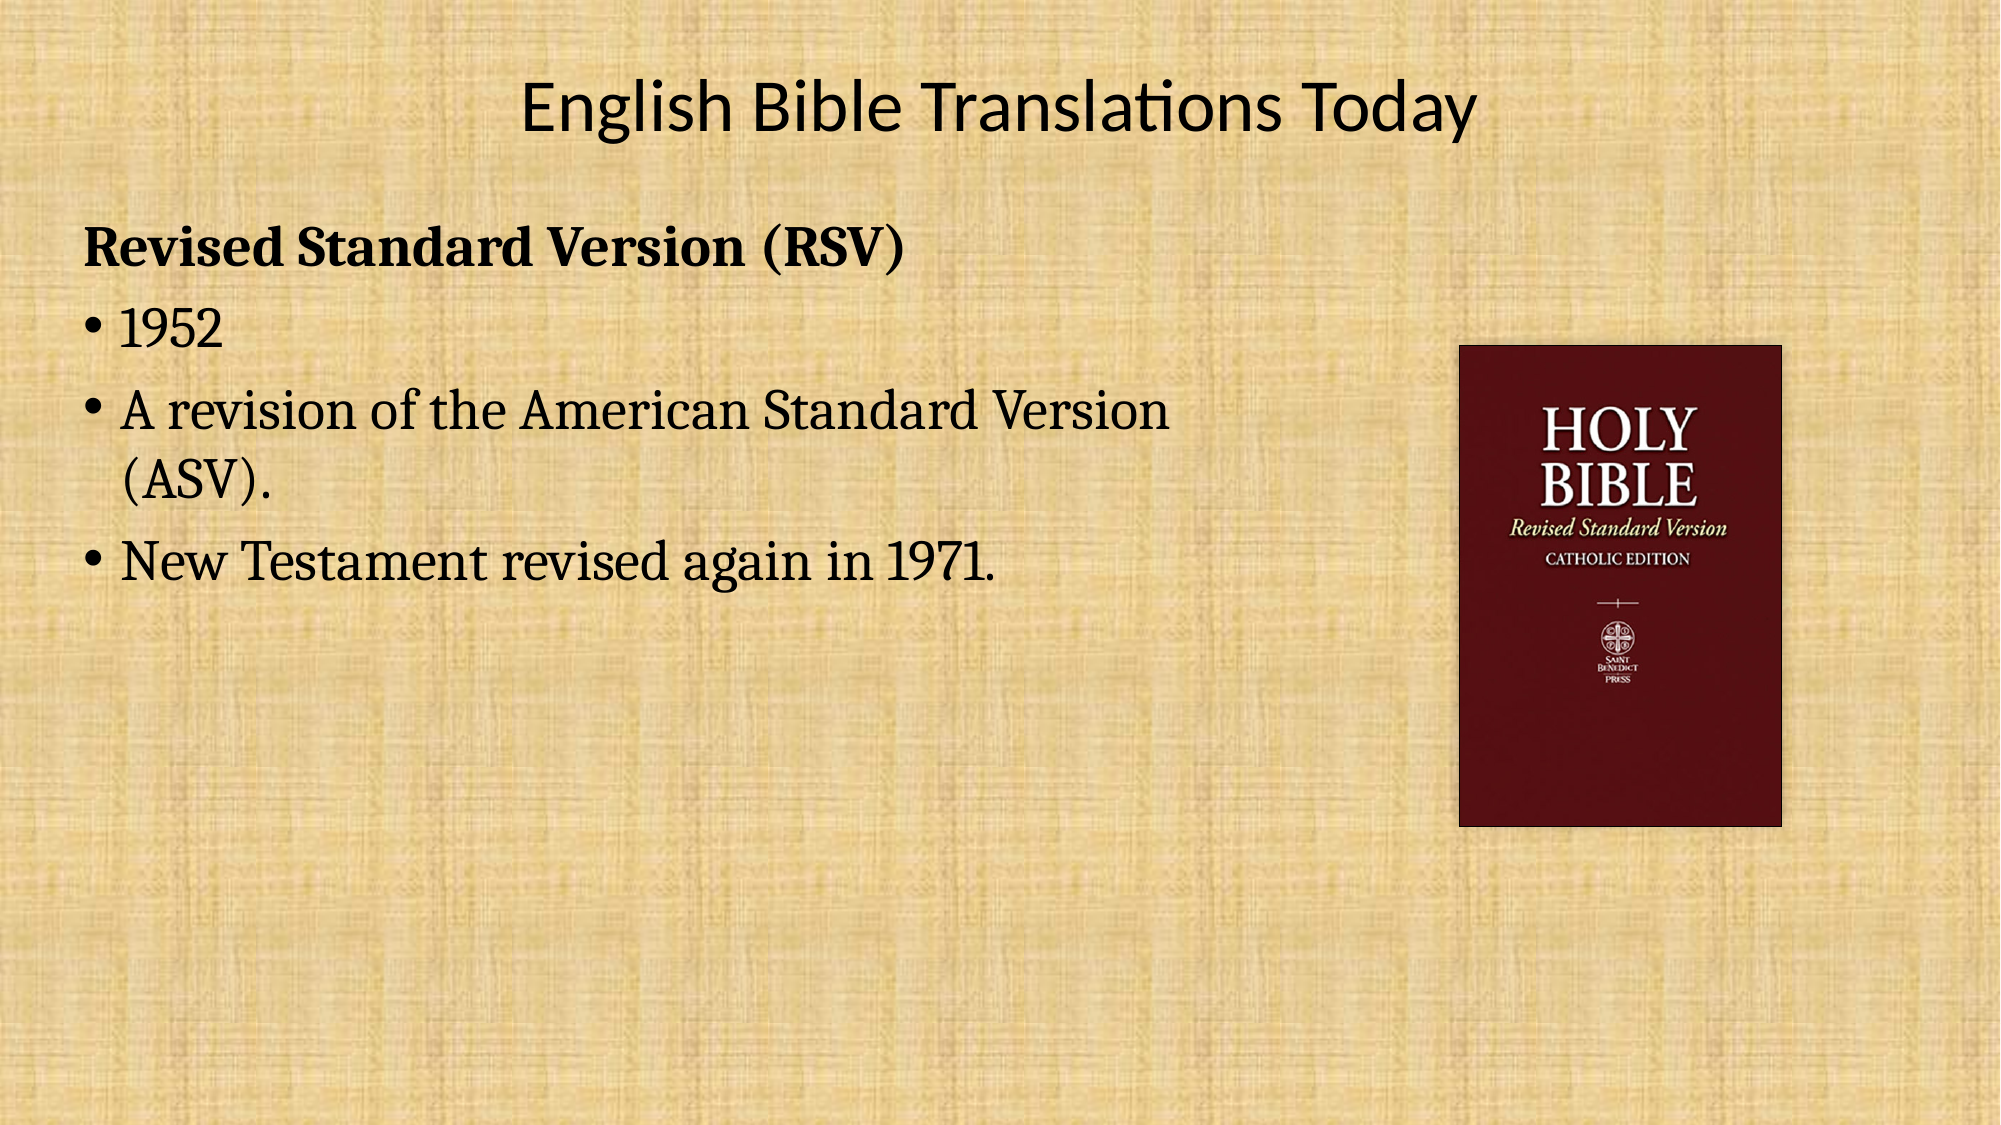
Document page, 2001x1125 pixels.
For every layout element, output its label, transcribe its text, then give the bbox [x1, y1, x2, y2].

title English Bible Translations Today [99, 45, 1900, 158]
picture [0, 0, 2001, 1125]
list Revised Standard Version (RSV) 1952 A revision of the American Standard Version (ASV). New Testament revised again in 1971. [68, 200, 1285, 1043]
